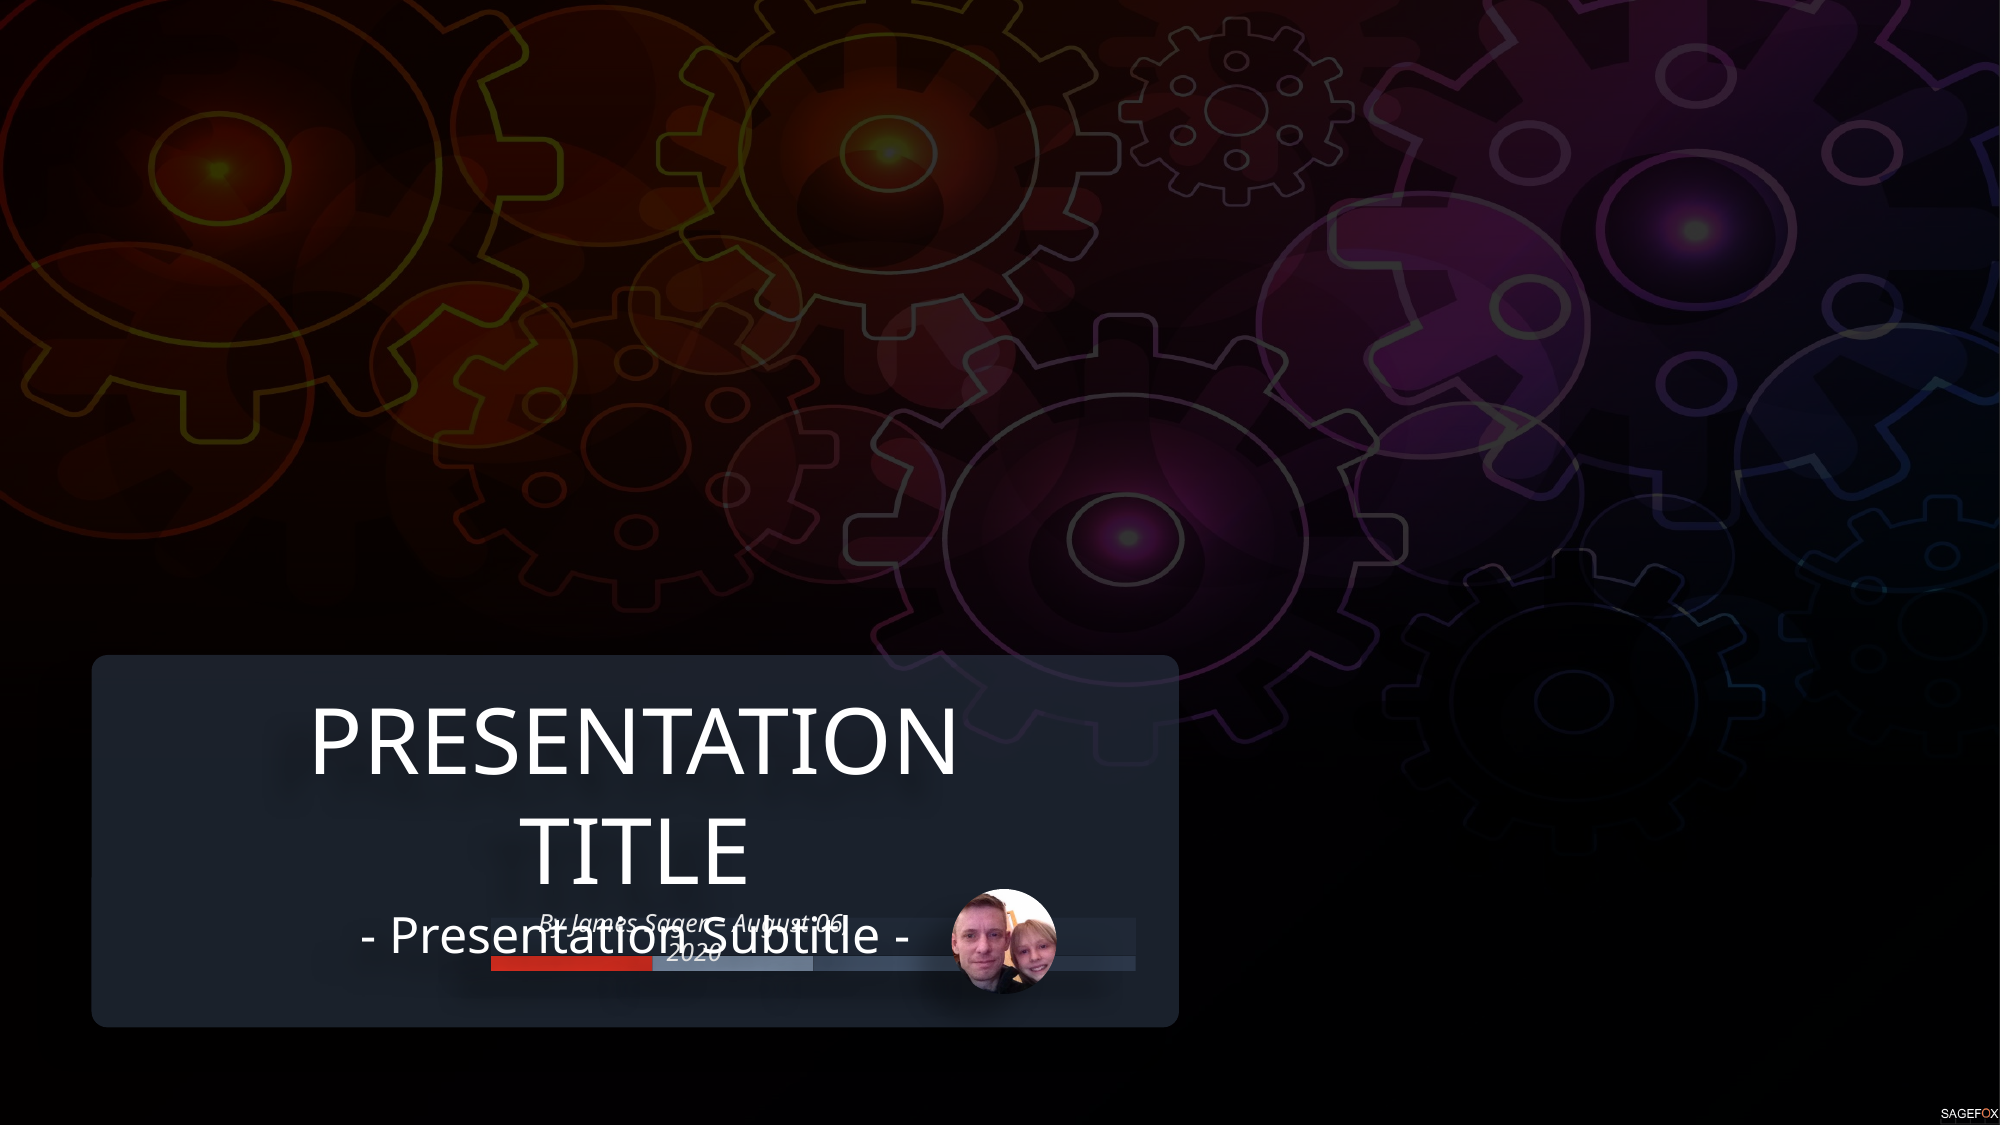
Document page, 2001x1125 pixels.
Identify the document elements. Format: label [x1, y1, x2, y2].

picture [0, 0, 2001, 1125]
text_box [91, 655, 1179, 1028]
